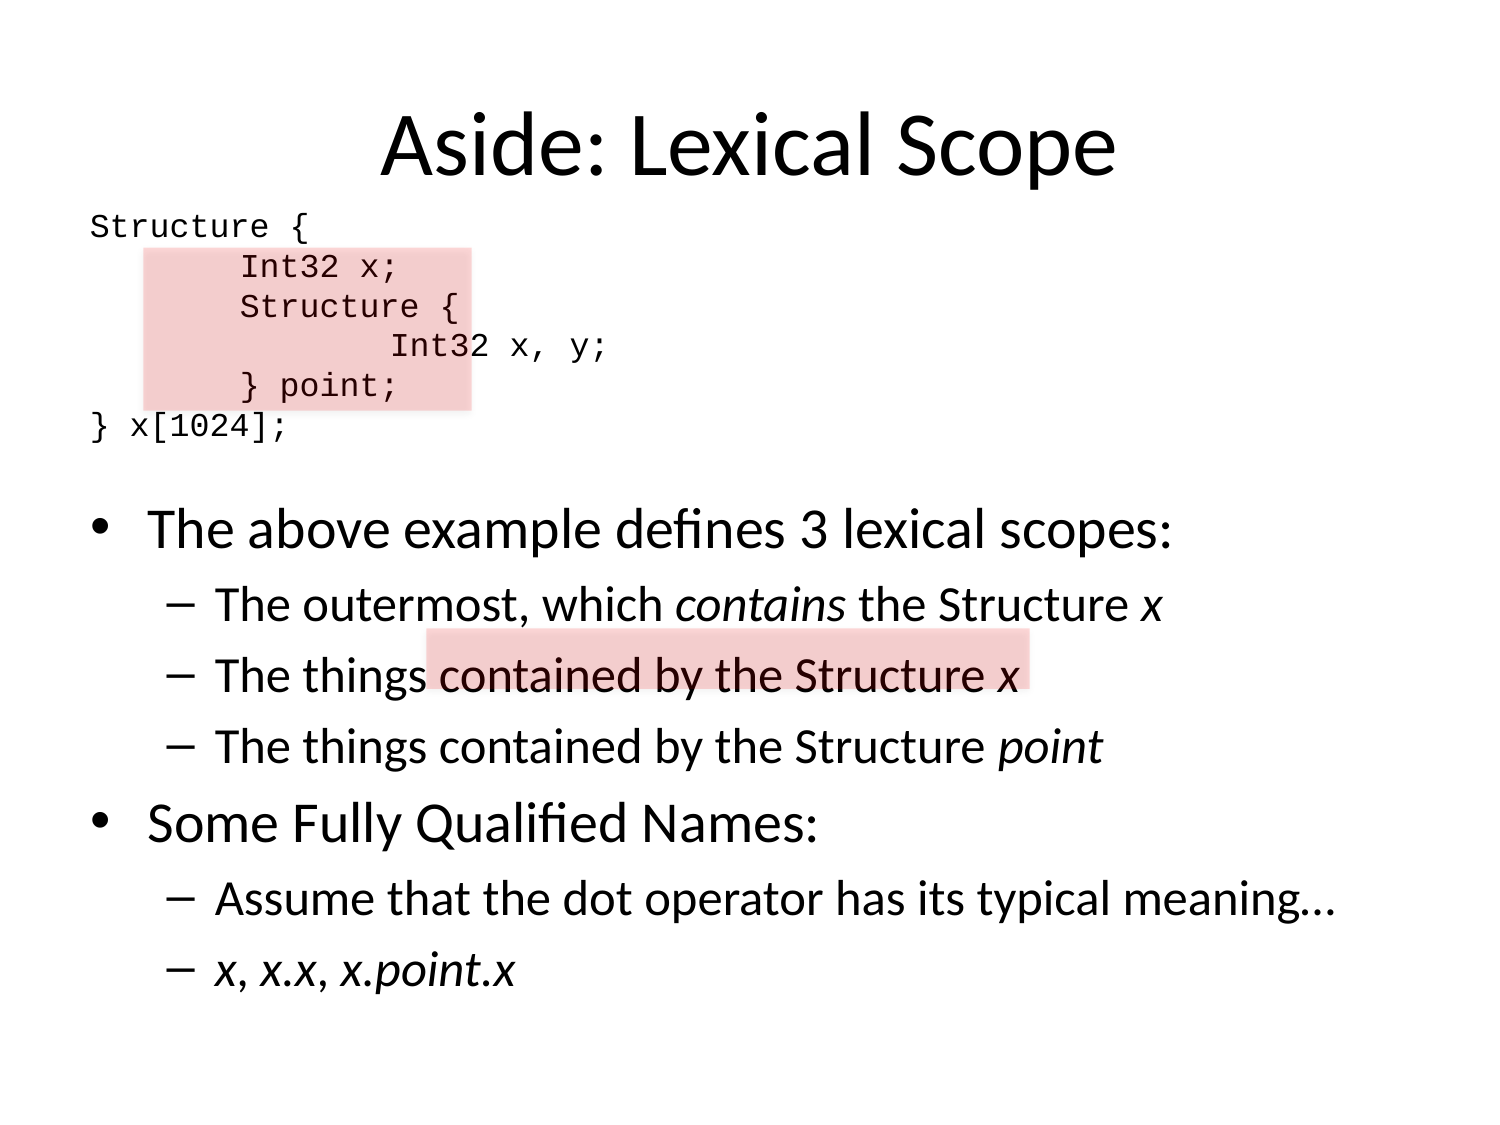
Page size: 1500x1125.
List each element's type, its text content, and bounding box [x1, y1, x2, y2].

list The above example defines 3 lexical scopes: The outermost, which contains the Structure x The things contained by the Structure x The things contained by the Structure point Some Fully Qualified Names: Assume that the dot operator has its typical meaning… x, x.x, x.point.x [75, 483, 1425, 1005]
text_box [426, 628, 1031, 690]
title Aside: Lexical Scope [75, 45, 1425, 196]
text_box [143, 247, 472, 411]
text_box Structure { Int32 x; Structure { Int32 x, y; } point; } x[1024]; [74, 196, 1425, 451]
